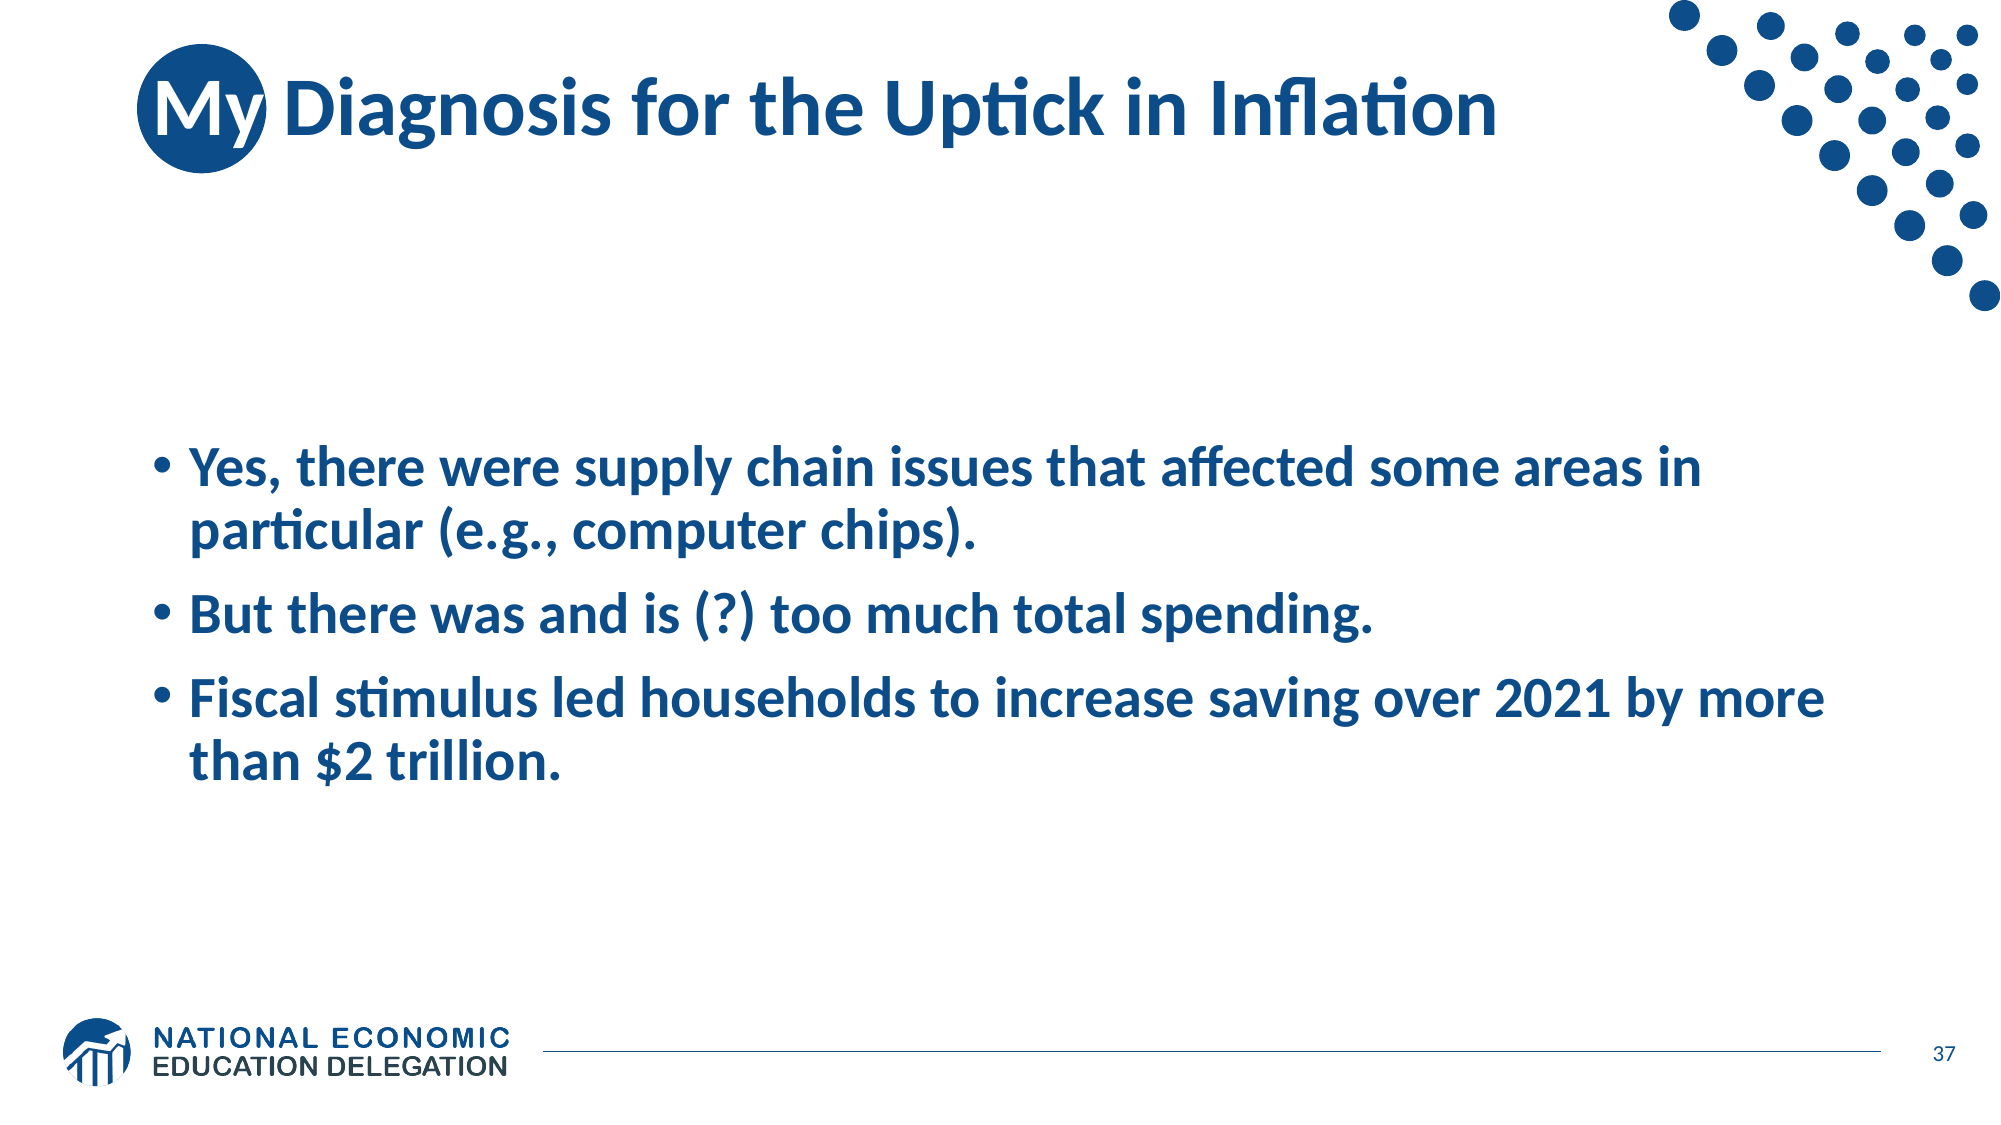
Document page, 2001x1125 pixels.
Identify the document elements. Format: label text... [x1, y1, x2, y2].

list Yes, there were supply chain issues that affected some areas in particular (e.g., computer chips). But there was and is (?) too much total spending. Fiscal stimulus led households to increase saving over 2021 by more than $2 trillion. [137, 257, 1863, 972]
title My Diagnosis for the Uptick in Inflation [137, 0, 1863, 218]
slide_number 37 [1521, 1022, 1972, 1082]
picture [55, 1013, 520, 1091]
